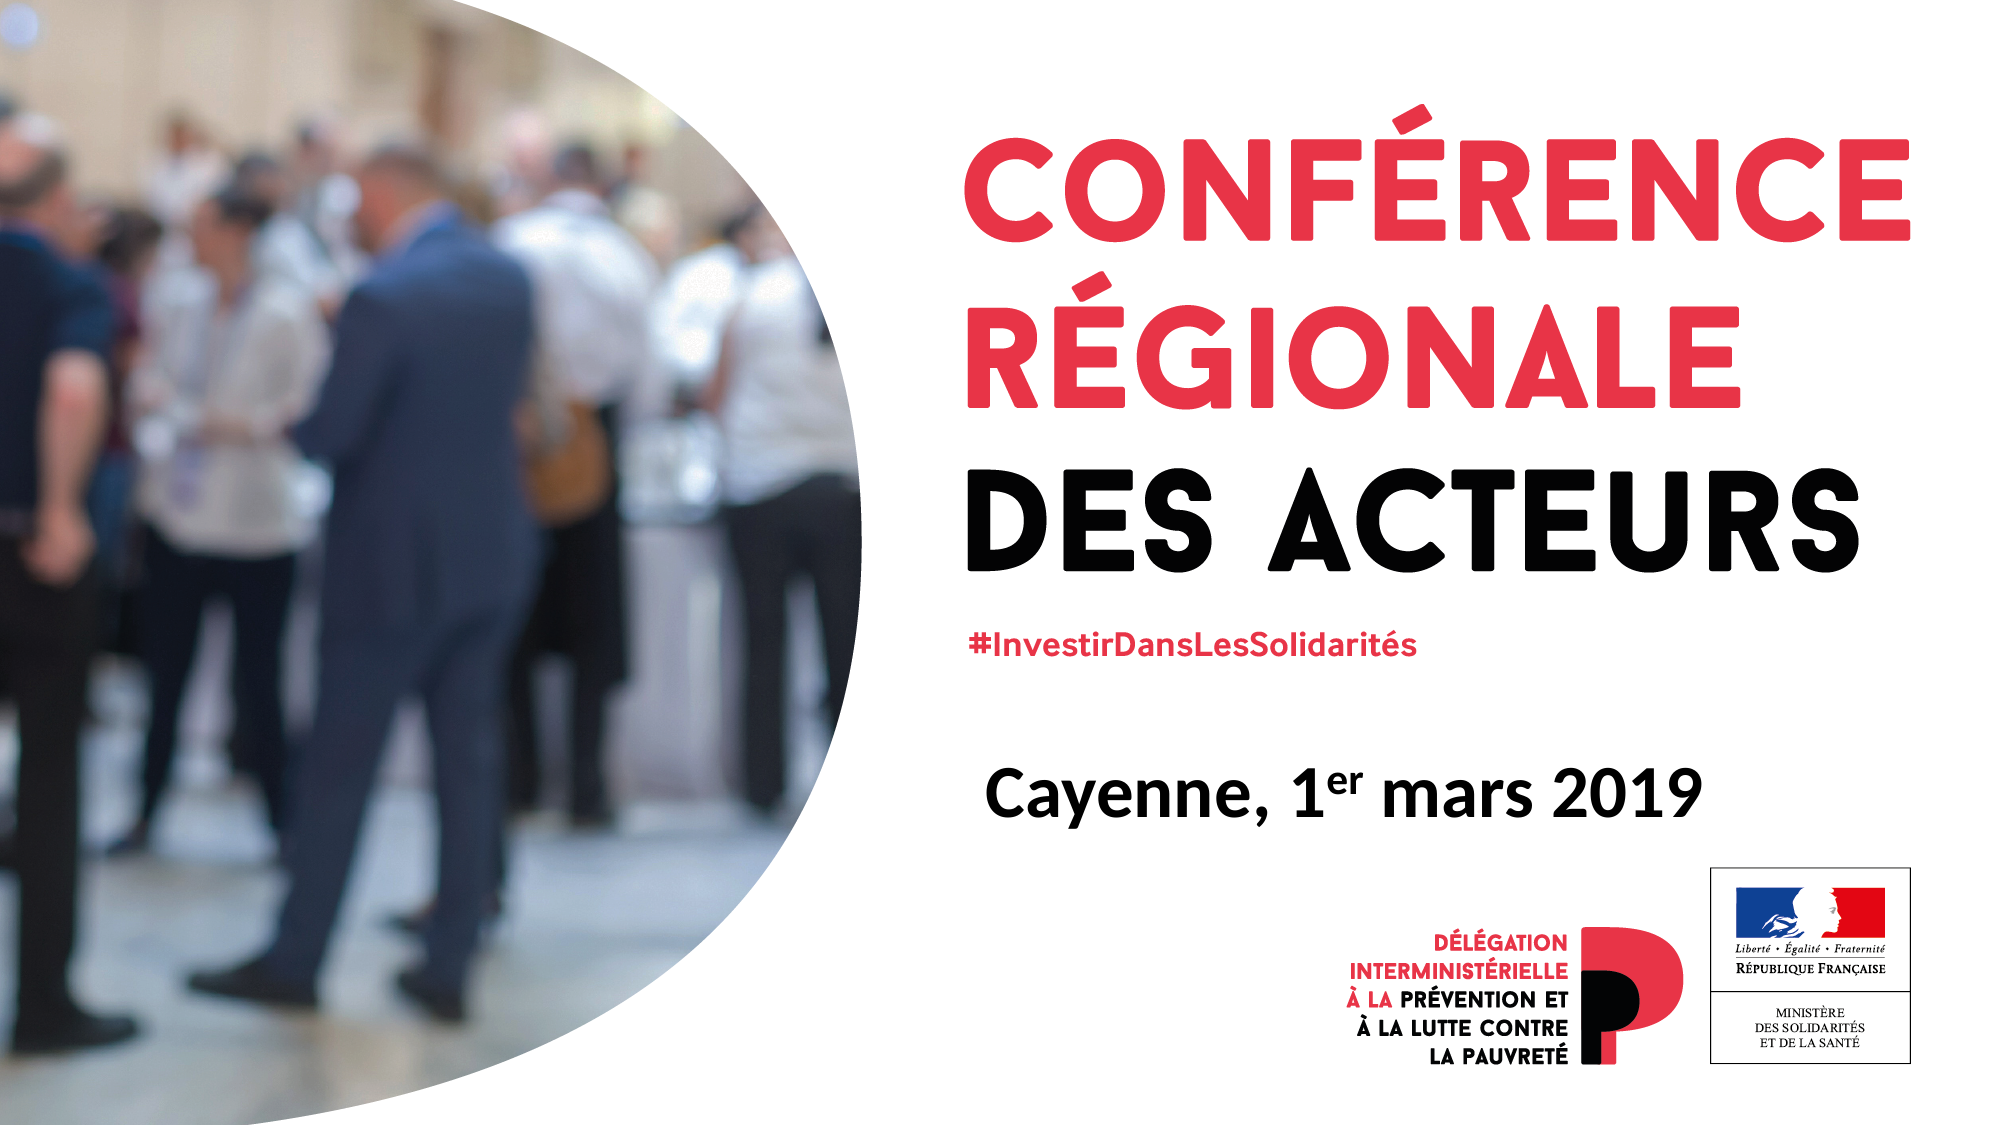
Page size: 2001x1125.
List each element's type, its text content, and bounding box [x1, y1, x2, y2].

title Cayenne, 1er mars 2019 [970, 715, 1935, 871]
picture [0, 0, 2000, 1125]
